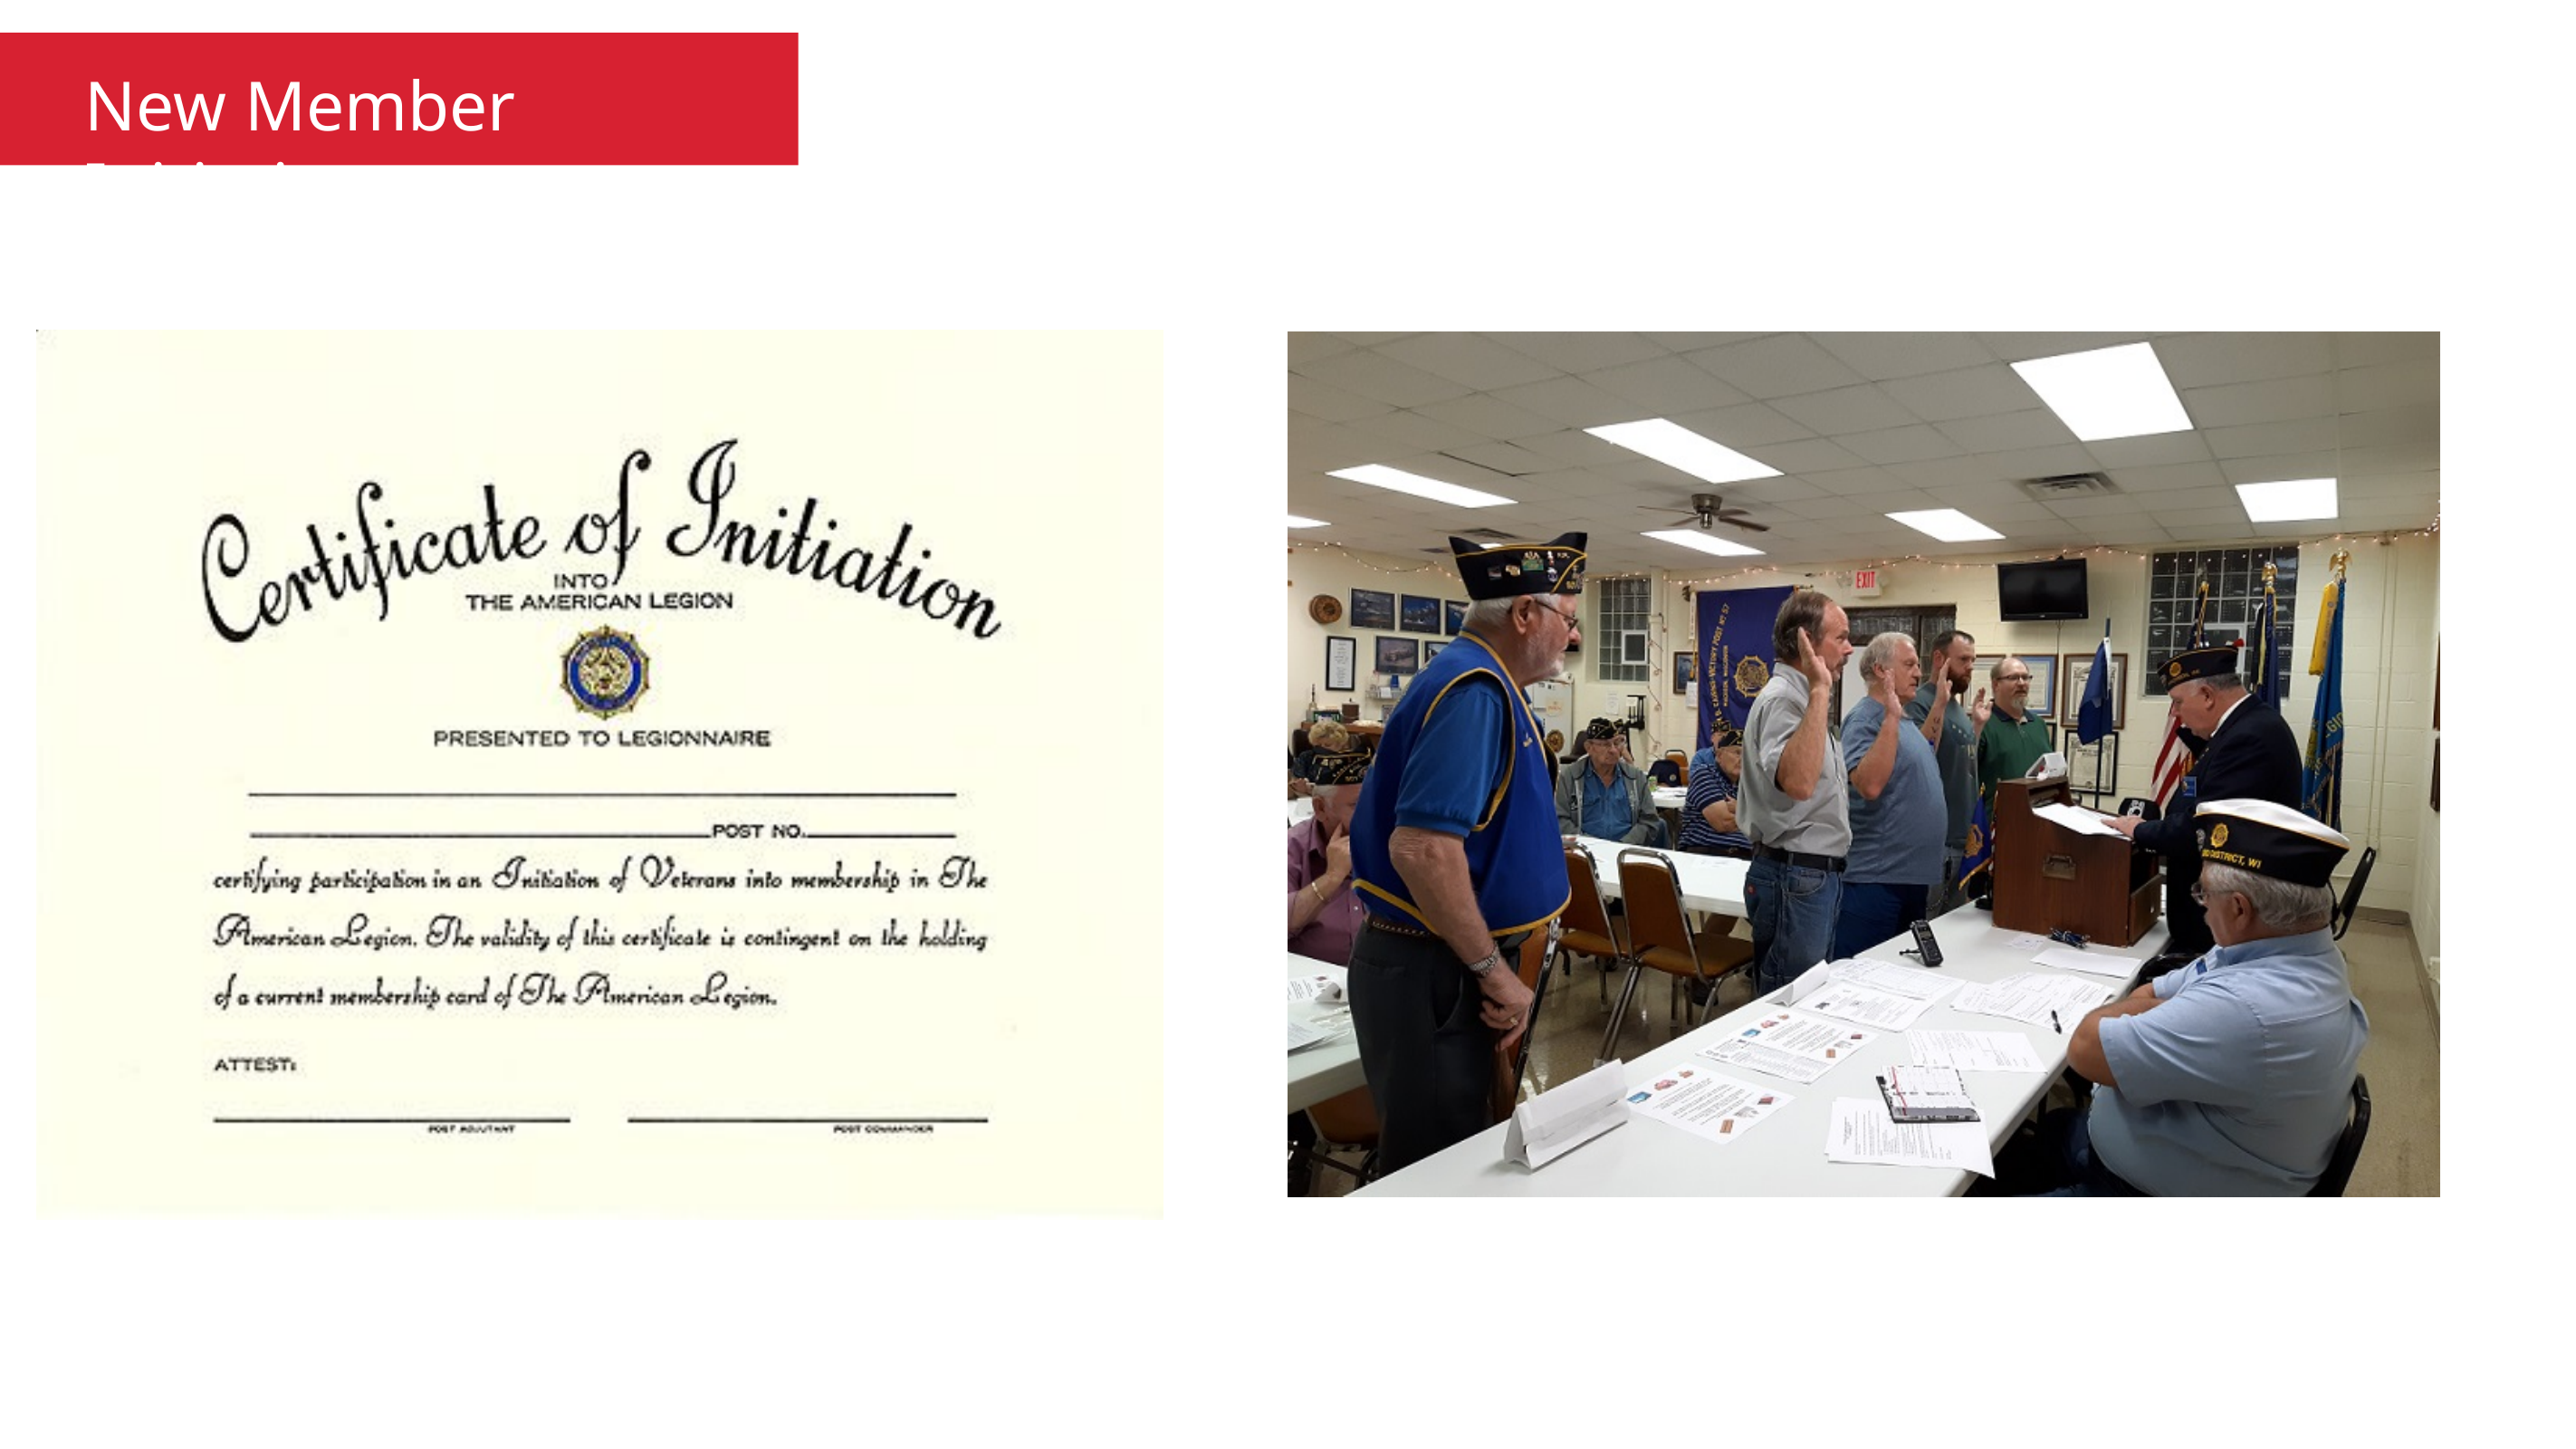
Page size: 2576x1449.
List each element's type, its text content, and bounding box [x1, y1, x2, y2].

picture [36, 330, 1164, 1220]
picture [1288, 331, 2440, 1197]
text_box [0, 32, 800, 166]
text_box New Member Initiation [71, 56, 799, 234]
